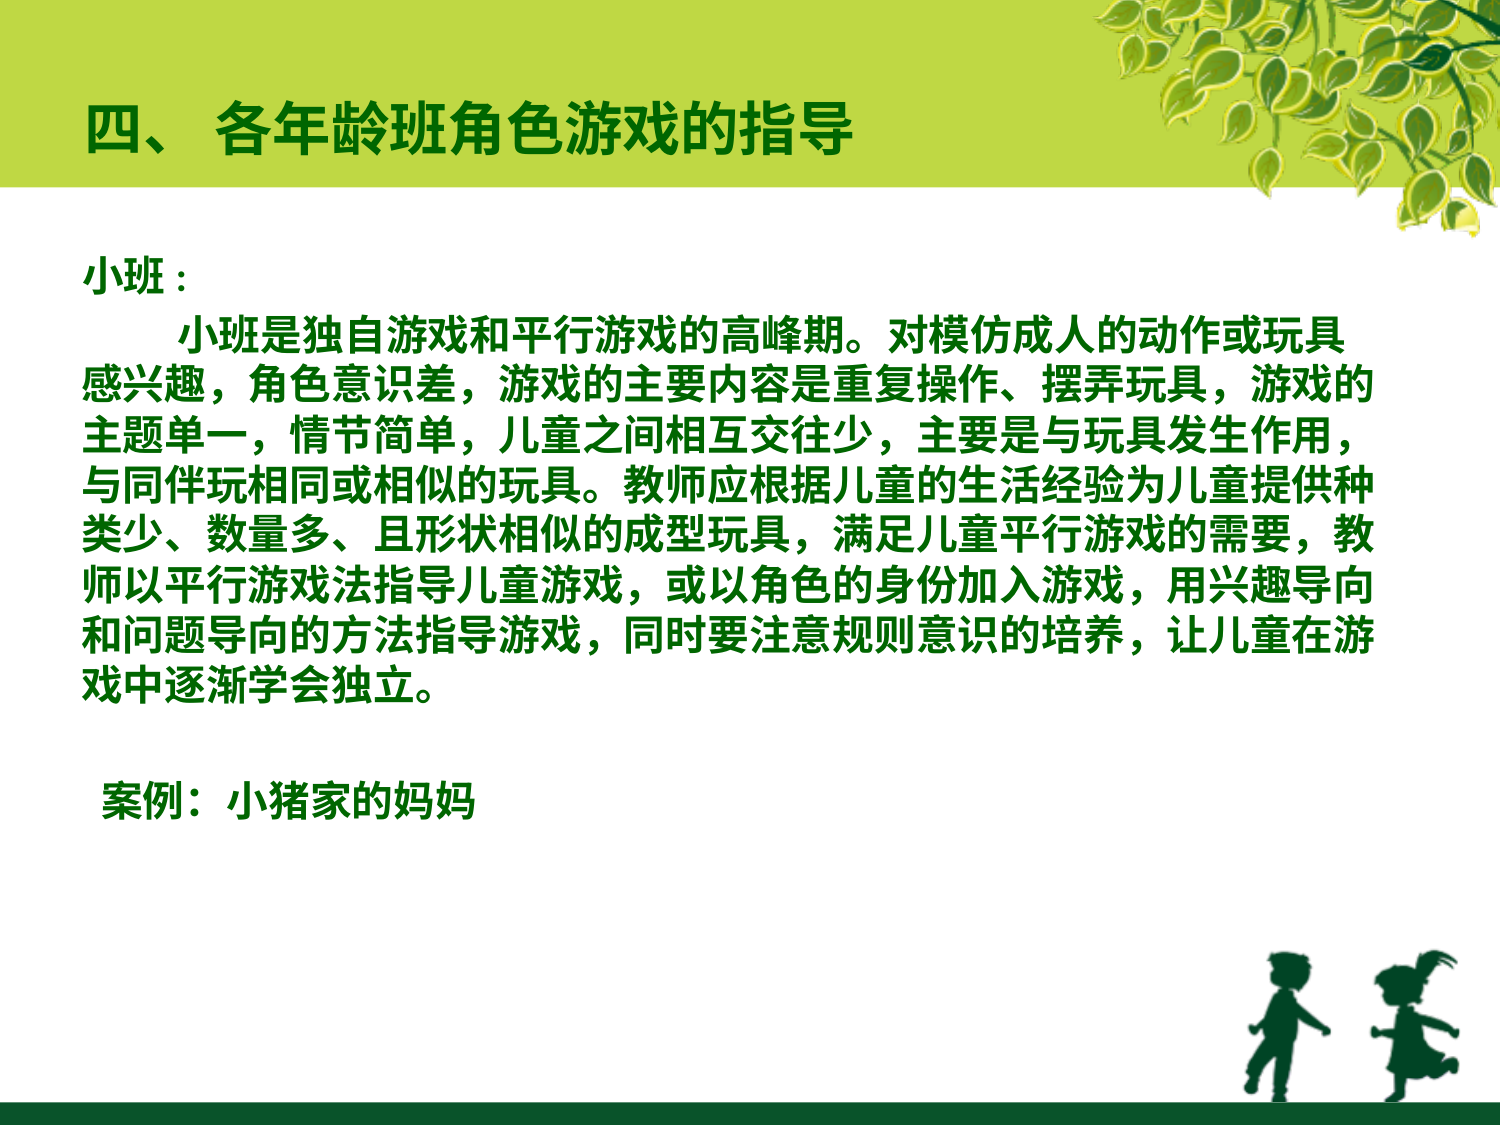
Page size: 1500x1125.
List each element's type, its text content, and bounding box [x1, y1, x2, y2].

title 四、 各年龄班角色游戏的指导 [70, 34, 1091, 178]
picture [1222, 910, 1461, 1102]
list 小班: 小班是独自游戏和平行游戏的高峰期。对模仿成人的动作或玩具感兴趣，角色意识差，游戏的主要内容是重复操作、摆弄玩具，游戏的主题单一，情节简单，儿童之间相互交往少，主要是与玩具发生作用，与同伴玩相同或相似的玩具。教师应根据儿童的生活经验为儿童提供种类少、数量多、且形状相似的成型玩具，满足儿童平行游戏的需要，教师以平行游戏法指导儿童游戏，或以角色的身份加入游戏，用兴趣导向和问题导向的方法指导游戏，同时要注意规则意识的培养，让儿童在游戏中逐渐学会独立。 案例：小猪家的妈妈 [9, 242, 1399, 993]
picture [1015, 0, 1500, 328]
